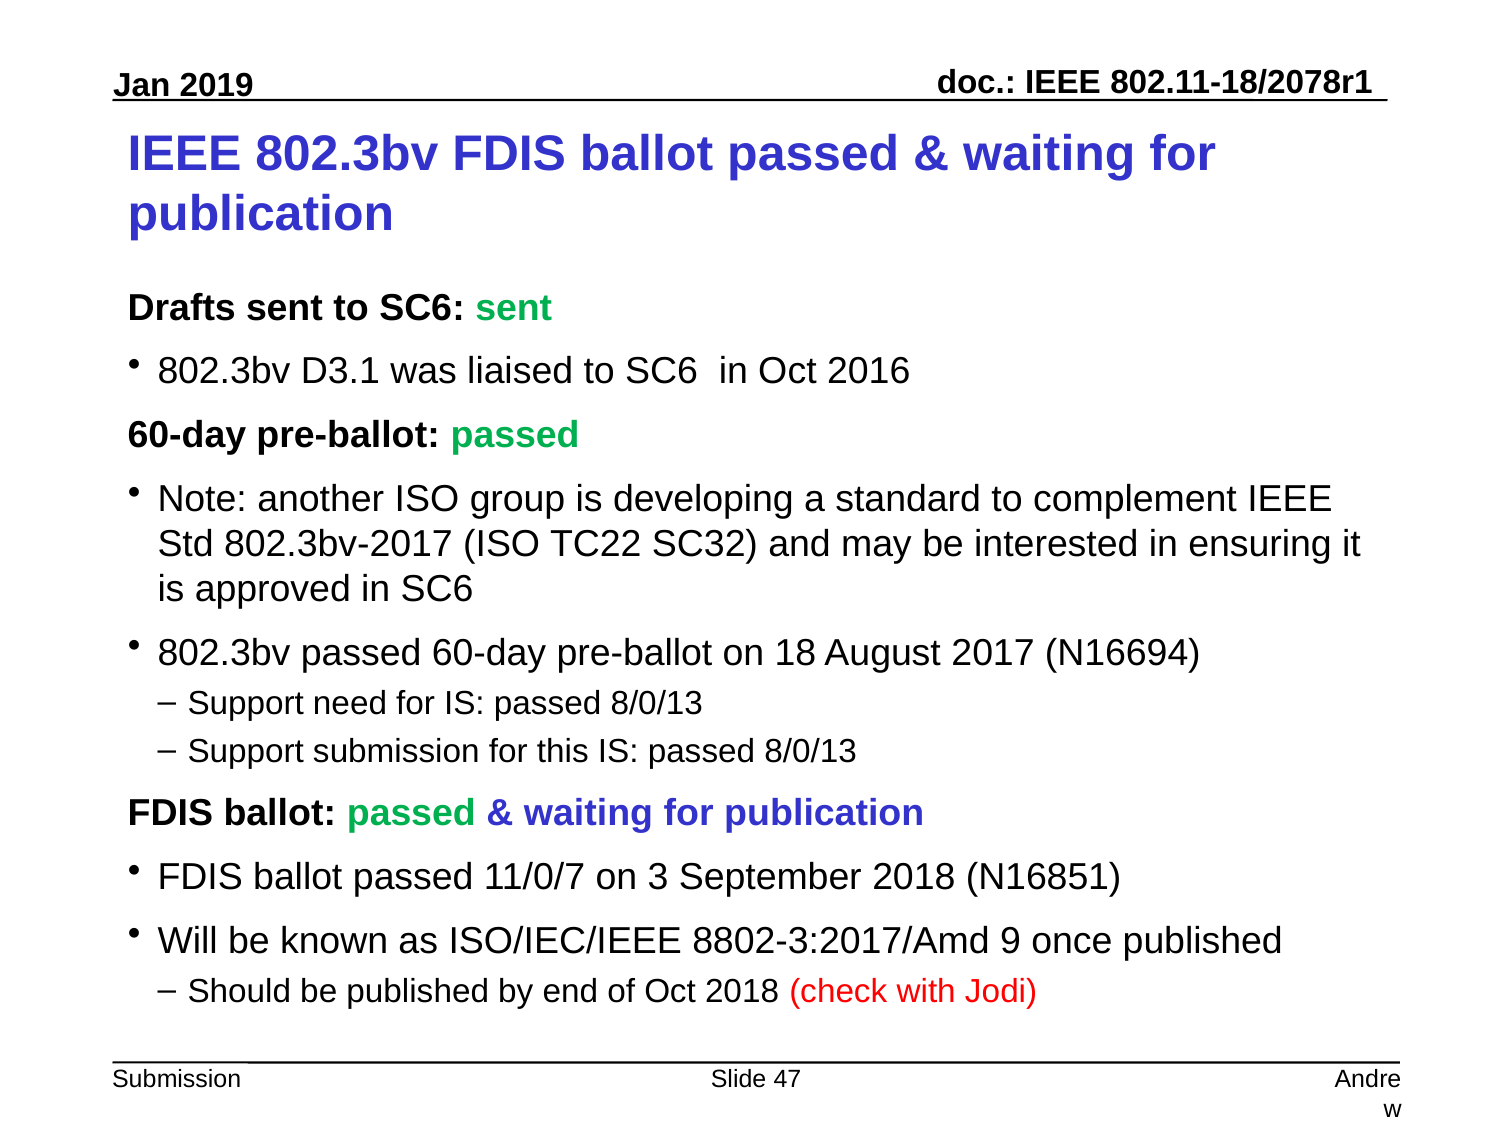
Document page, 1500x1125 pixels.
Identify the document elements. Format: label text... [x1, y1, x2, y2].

list Drafts sent to SC6: sent 802.3bv D3.1 was liaised to SC6 in Oct 2016 60-day pre-ballot: passed Note: another ISO group is developing a standard to complement IEEE Std 802.3bv-2017 (ISO TC22 SC32) and may be interested in ensuring it is approved in SC6 802.3bv passed 60-day pre-ballot on 18 August 2017 (N16694) Support need for IS: passed 8/0/13 Support submission for this IS: passed 8/0/13 FDIS ballot: passed & waiting for publication FDIS ballot passed 11/0/7 on 3 September 2018 (N16851) Will be known as ISO/IEC/IEEE 8802-3:2017/Amd 9 once published Should be published by end of Oct 2018 (check with Jodi) [112, 275, 1388, 950]
title IEEE 802.3bv FDIS ballot passed & waiting for publication [112, 112, 1388, 275]
slide_number Slide 47 [709, 1061, 803, 1093]
footer Andrew Myles, Cisco [1320, 1061, 1402, 1093]
